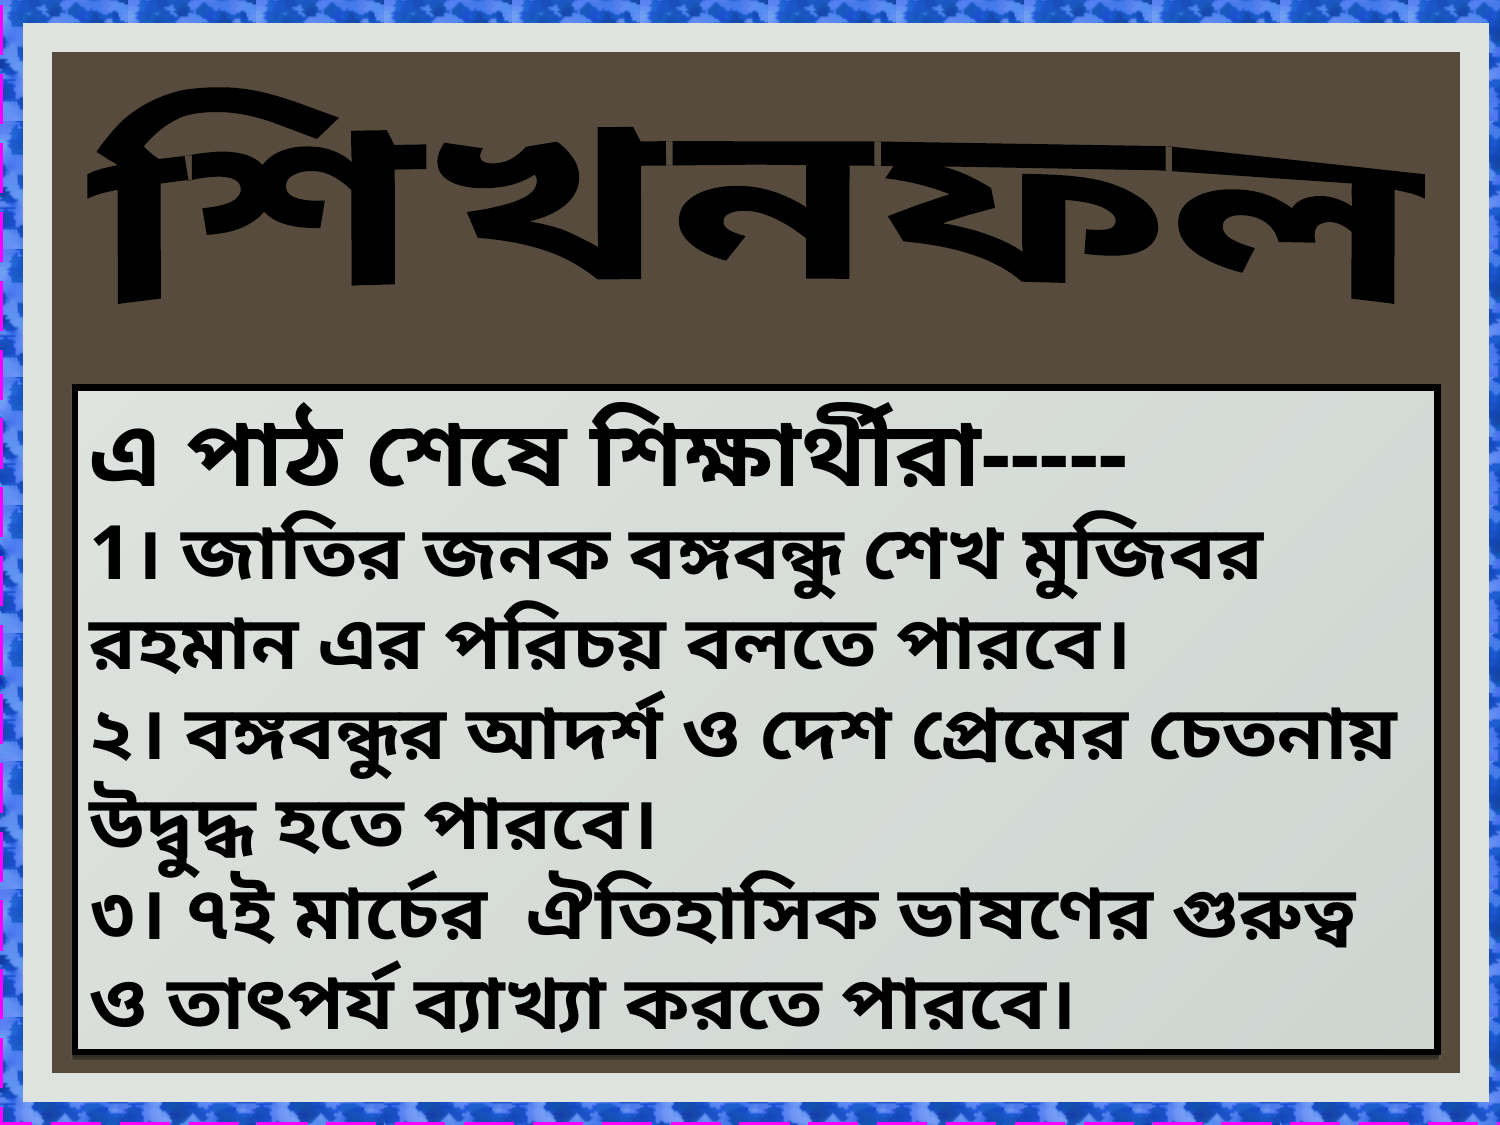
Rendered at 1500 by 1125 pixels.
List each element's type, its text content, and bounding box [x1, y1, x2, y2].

text_box এ পাঠ শেষে শিক্ষার্থীরা----- 1। জাতির জনক বঙ্গবন্ধু শেখ মুজিবর রহমান এর পরিচয় বলতে পারবে। ২। বঙ্গবন্ধুর আদর্শ ও দেশ প্রেমের চেতনায় উদ্বুদ্ধ হতে পারবে। ৩। ৭ই মার্চের ঐতিহাসিক ভাষণের গুরুত্ব ও তাৎপর্য ব্যাখ্যা করতে পারবে। [74, 387, 1438, 1053]
text_box [0, 0, 1500, 1125]
text_box [37, 37, 1475, 1088]
